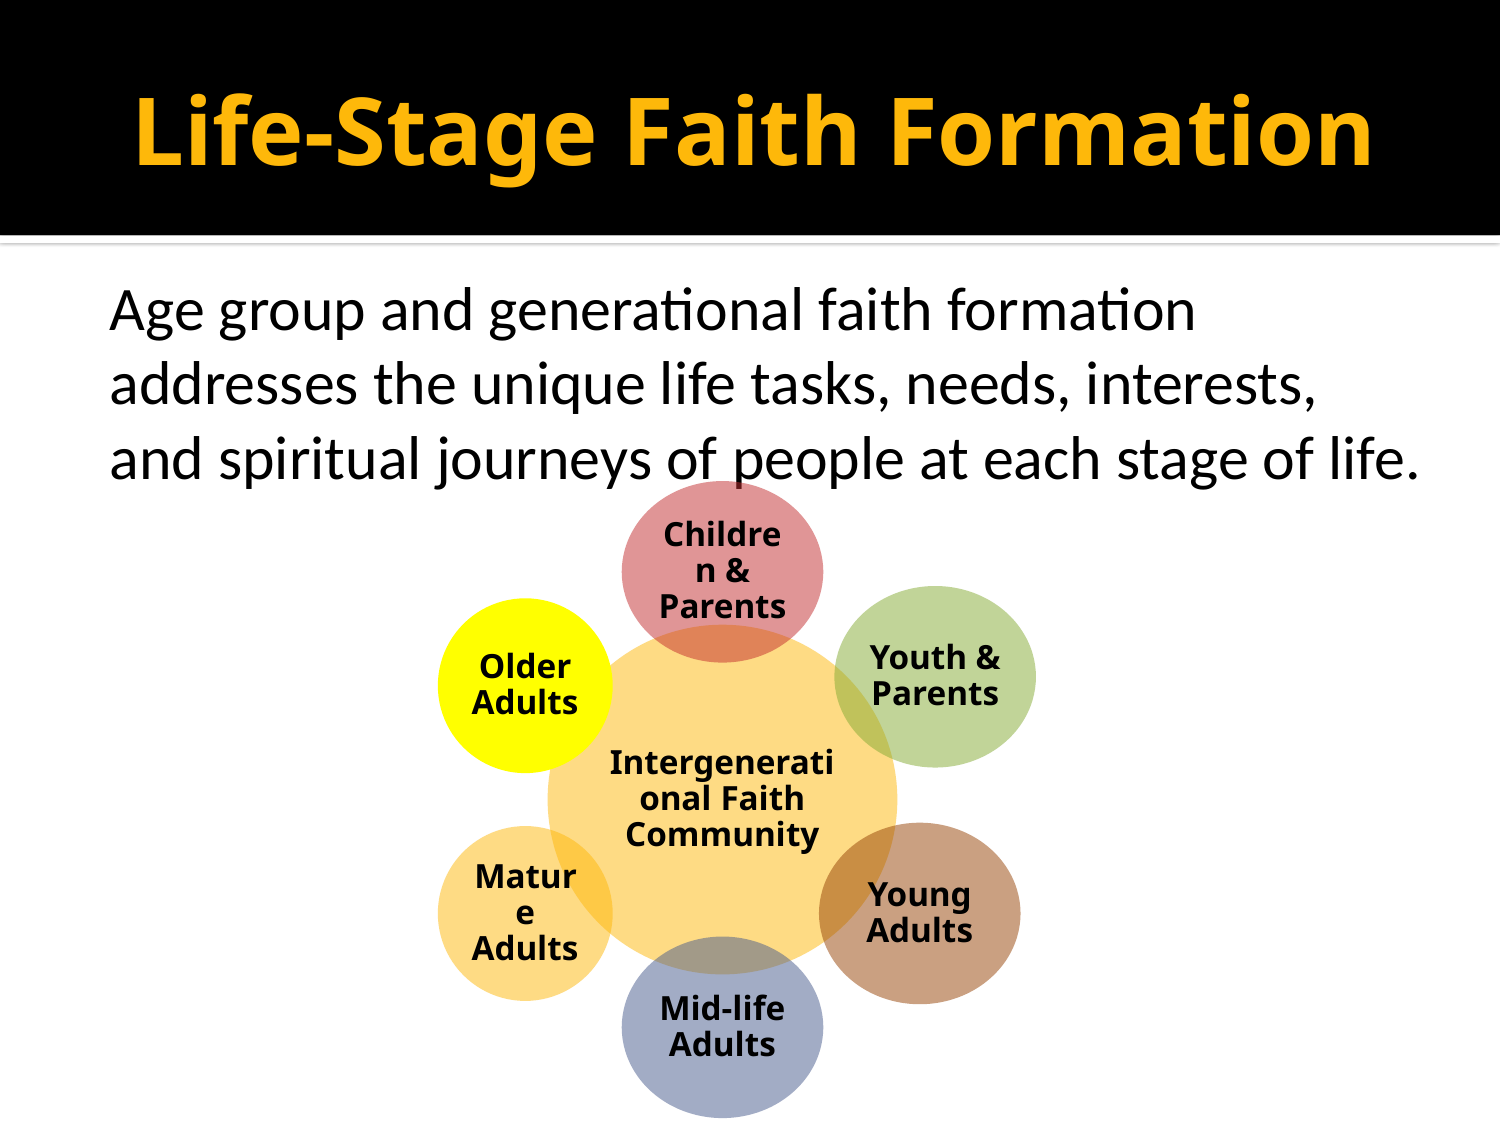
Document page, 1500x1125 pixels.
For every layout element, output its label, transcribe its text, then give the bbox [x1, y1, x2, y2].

list Age group and generational faith formation addresses the unique life tasks, needs, interests, and spiritual journeys of people at each stage of life. [100, 253, 1438, 519]
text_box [183, 484, 1275, 1115]
title Life-Stage Faith Formation [75, 25, 1425, 231]
